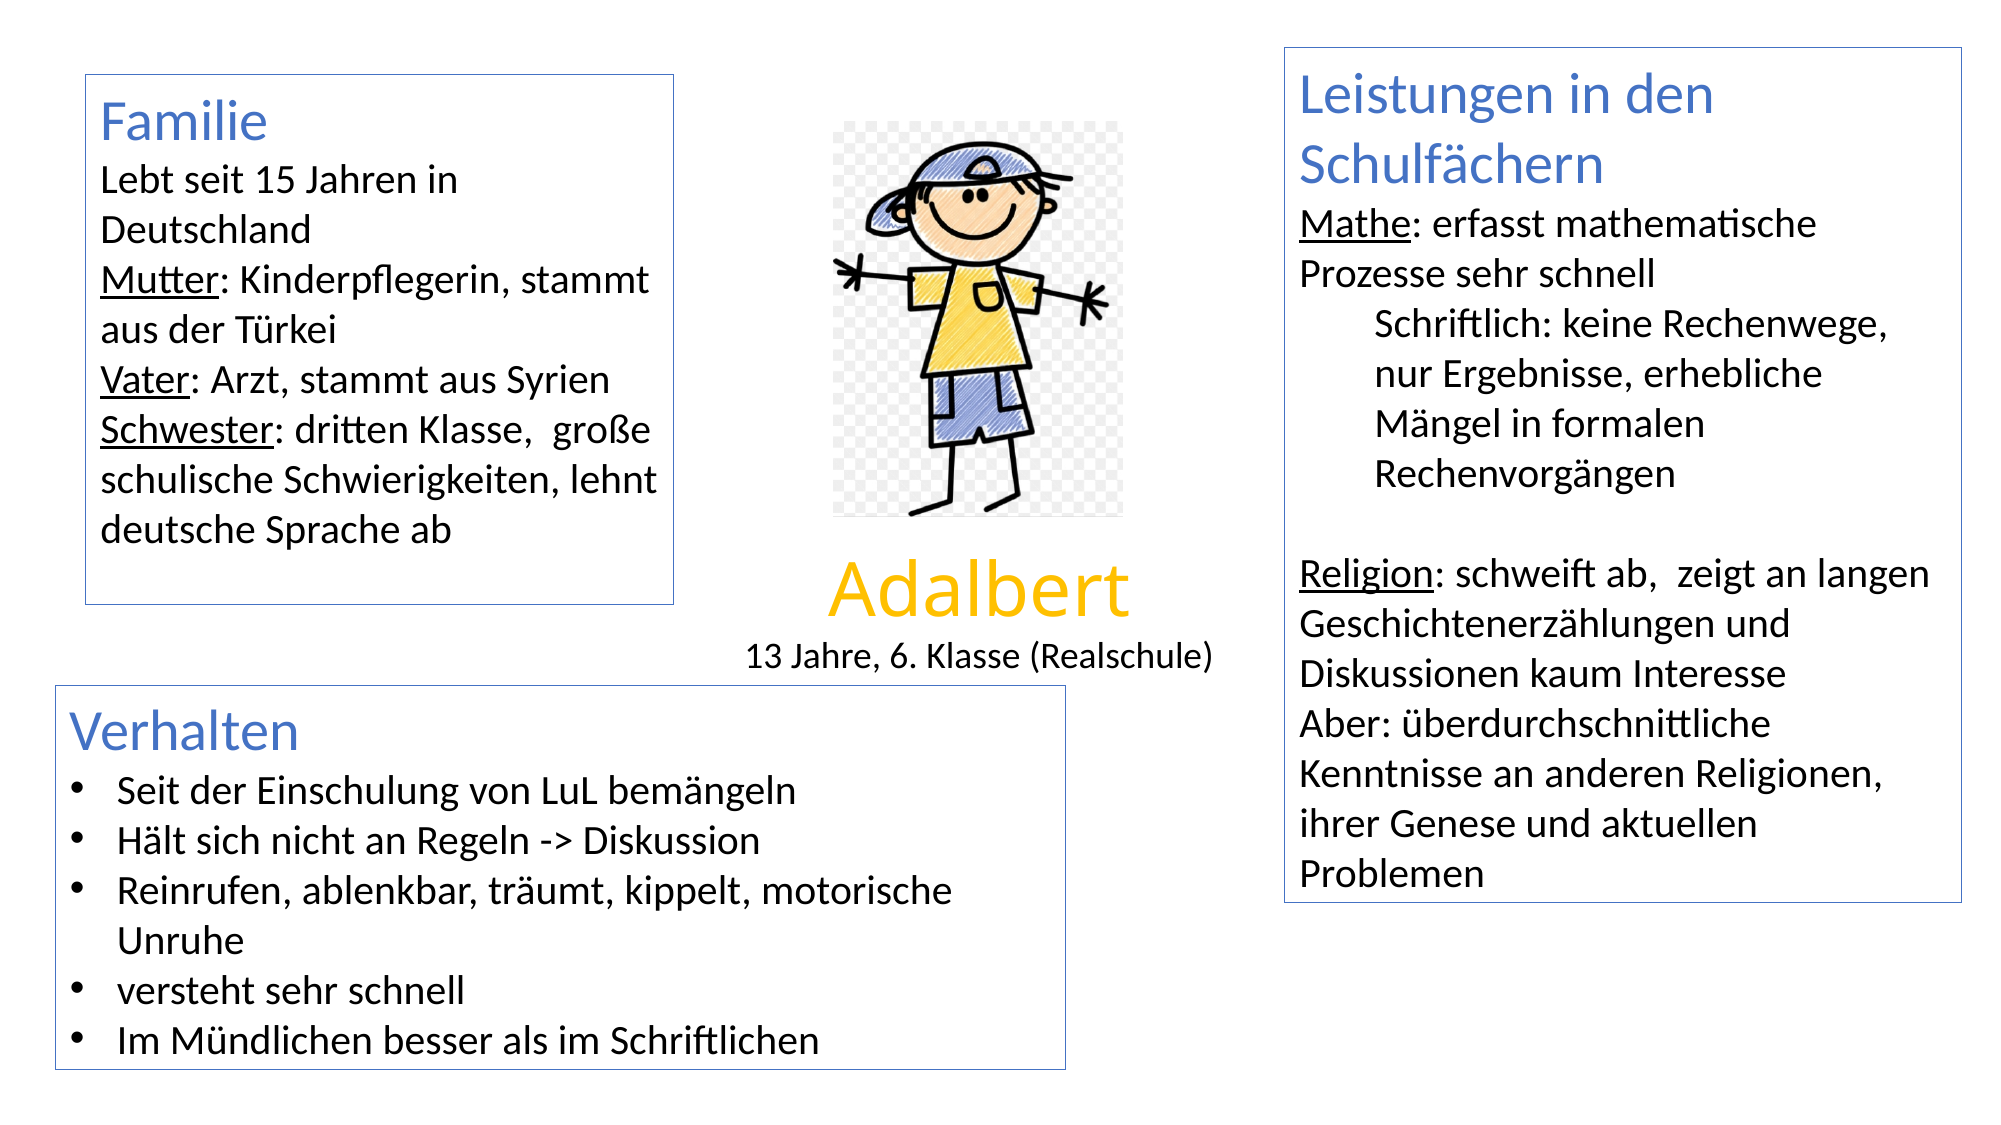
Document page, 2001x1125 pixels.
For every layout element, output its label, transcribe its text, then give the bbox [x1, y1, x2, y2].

picture [833, 121, 1123, 517]
text_box Adalbert 13 Jahre, 6. Klasse (Realschule) [696, 533, 1262, 684]
text_box Familie Lebt seit 15 Jahren in Deutschland Mutter: Kinderpflegerin, stammt aus der Türkei Vater: Arzt, stammt aus Syrien Schwester: dritten Klasse, große schulische Schwierigkeiten, lehnt deutsche Sprache ab [85, 74, 674, 605]
text_box Verhalten Seit der Einschulung von LuL bemängeln Hält sich nicht an Regeln -> Diskussion Reinrufen, ablenkbar, träumt, kippelt, motorische Unruhe versteht sehr schnell Im Mündlichen besser als im Schriftlichen [55, 685, 1066, 1070]
text_box Leistungen in den Schulfächern Mathe: erfasst mathematische Prozesse sehr schnell Schriftlich: keine Rechenwege, nur Ergebnisse, erhebliche Mängel in formalen Rechenvorgängen Religion: schweift ab, zeigt an langen Geschichtenerzählungen und Diskussionen kaum Interesse Aber: überdurchschnittliche Kenntnisse an anderen Religionen, ihrer Genese und aktuellen Problemen [1284, 47, 1962, 903]
